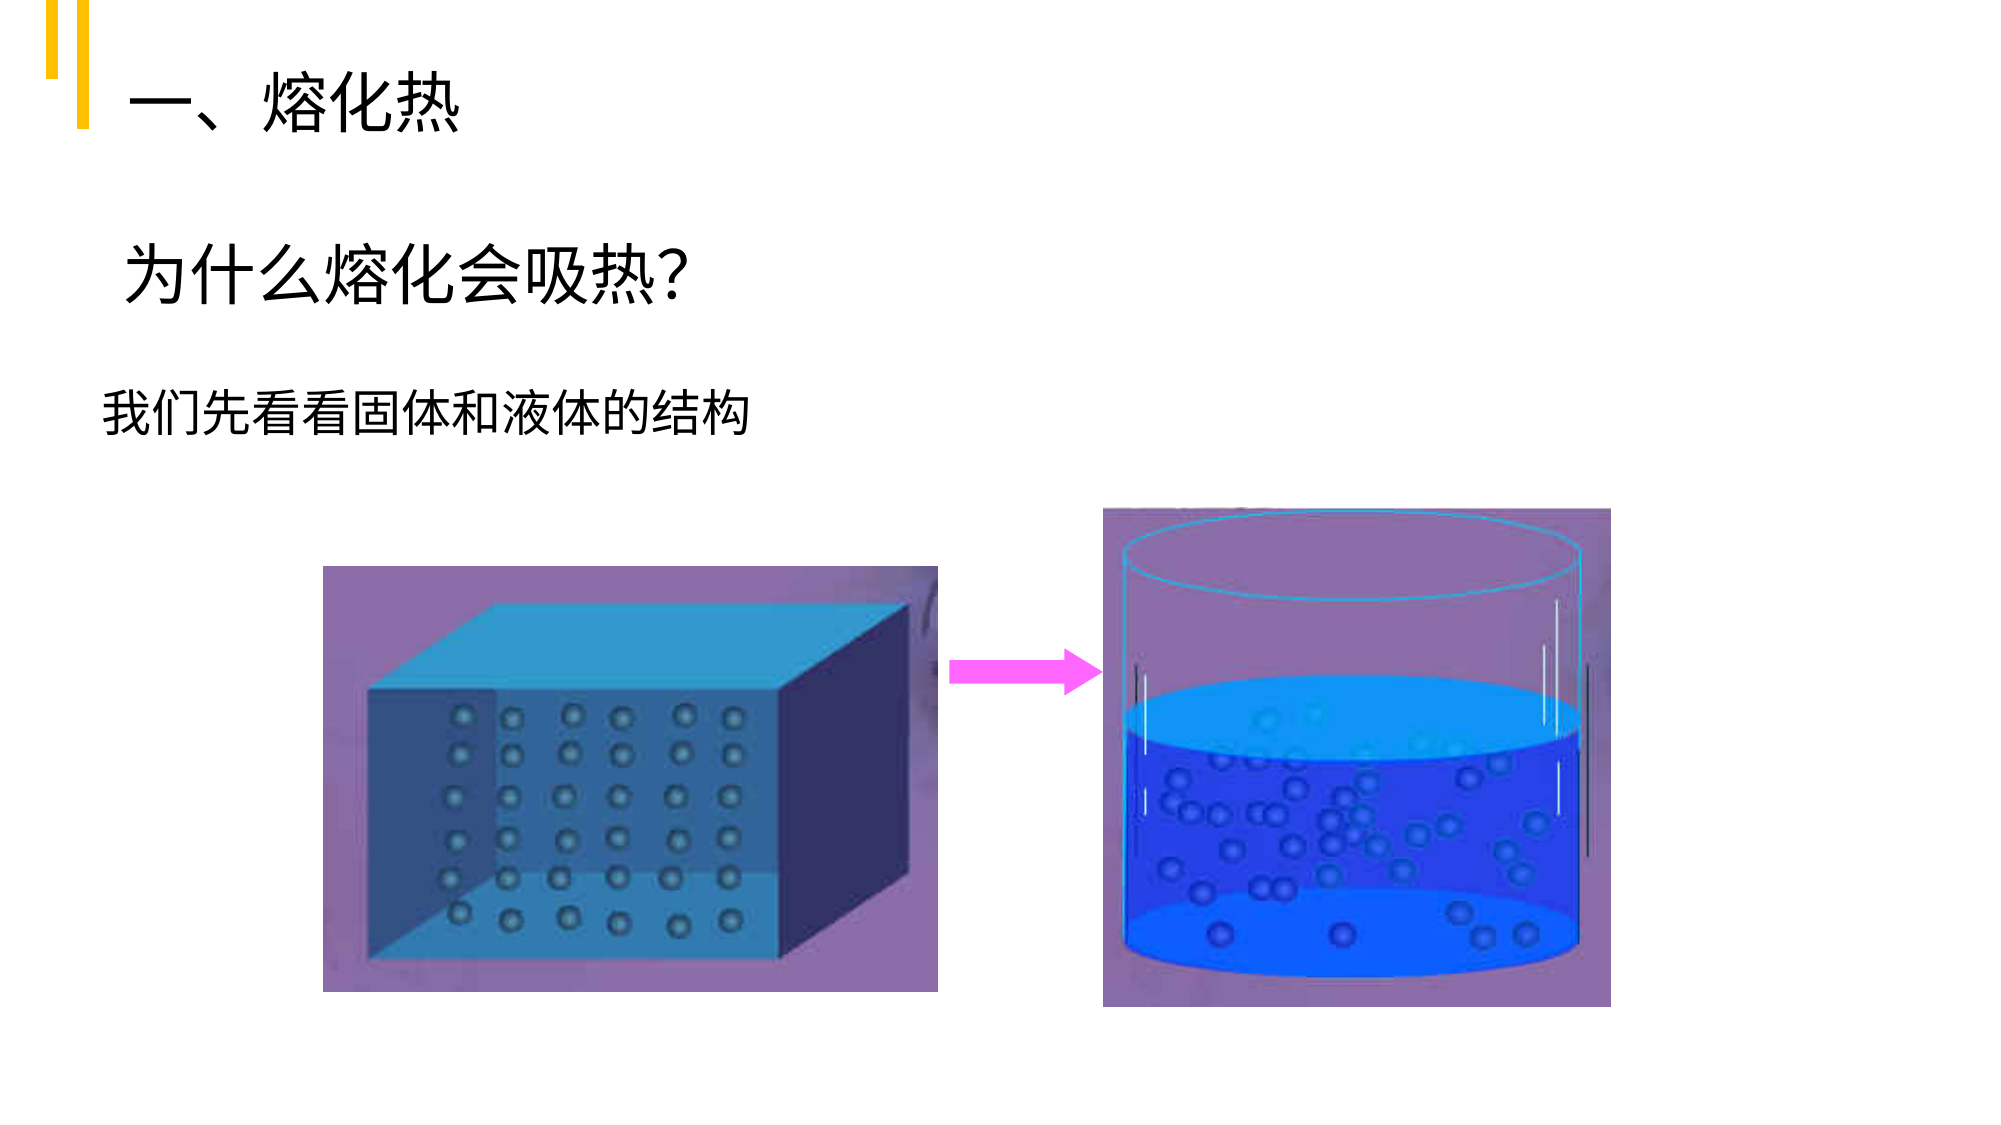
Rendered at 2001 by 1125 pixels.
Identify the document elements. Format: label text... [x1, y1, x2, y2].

text_box 我们先看看固体和液体的结构 [86, 373, 767, 449]
text_box [949, 648, 1103, 696]
picture [1103, 507, 1611, 1007]
picture [323, 566, 938, 992]
text_box 为什么熔化会吸热？ [108, 225, 912, 321]
text_box 一、熔化热 [112, 53, 477, 148]
